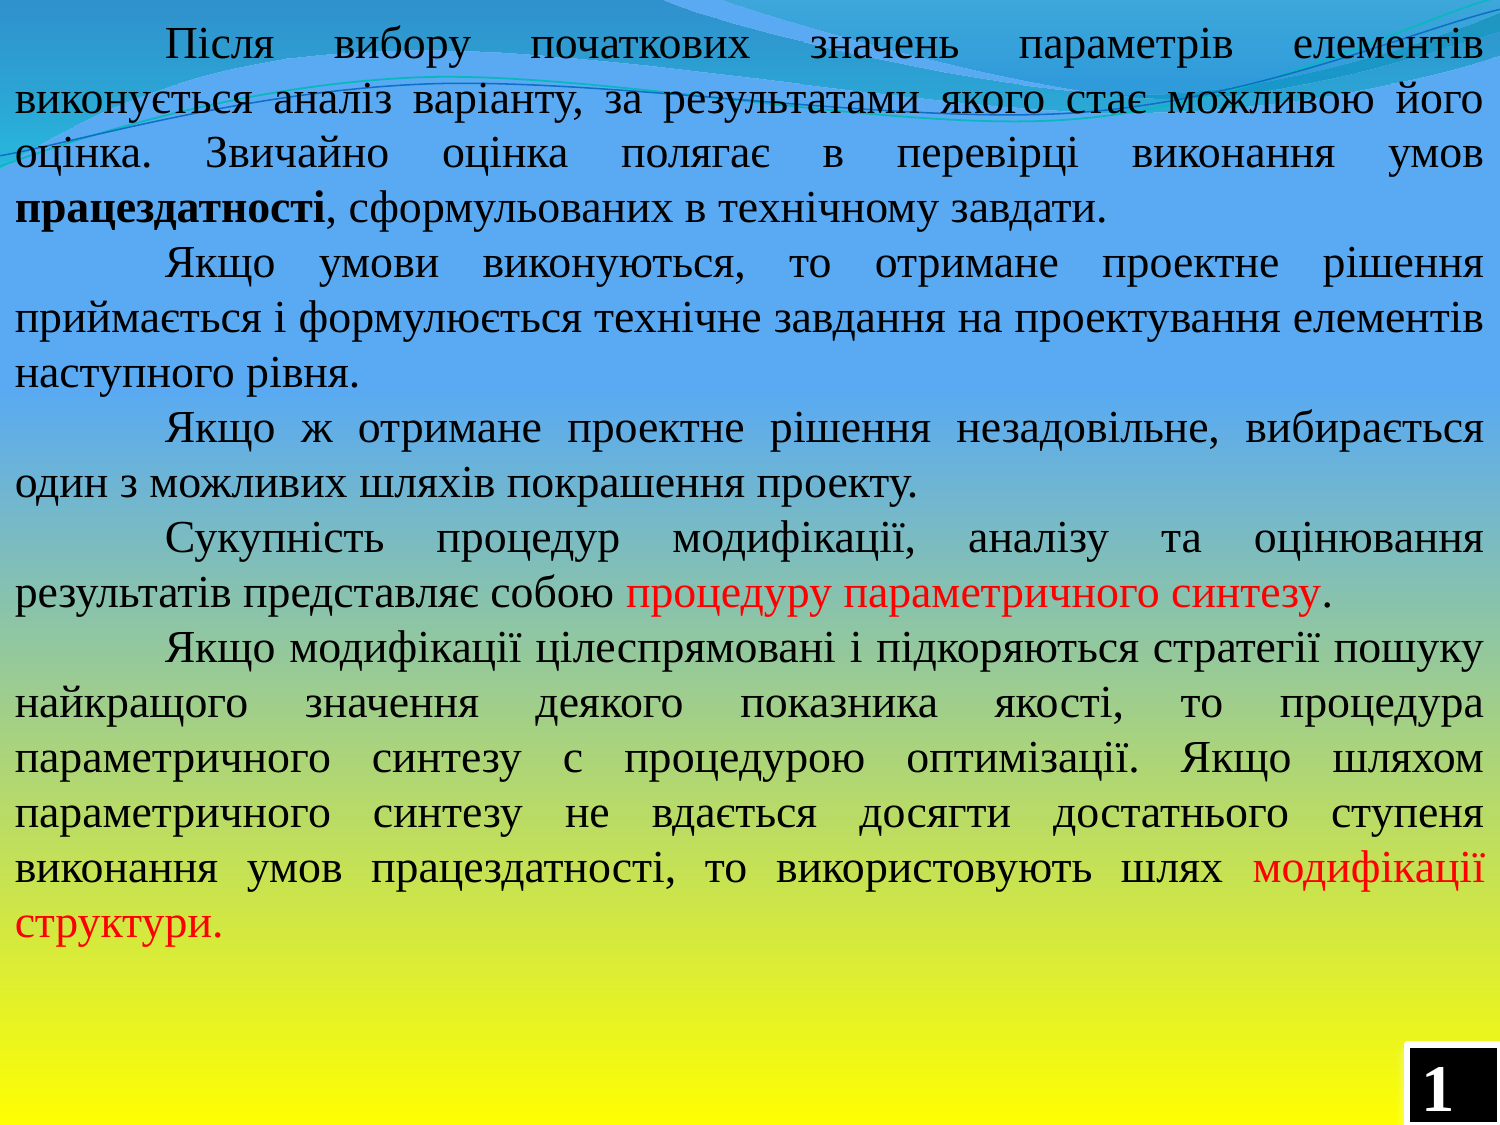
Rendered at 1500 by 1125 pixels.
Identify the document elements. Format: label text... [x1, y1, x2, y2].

text_box Після вибору початкових значень параметрів елементів виконується аналіз варіанту, за результатами якого стає можливою його оцінка. Звичайно оцінка полягає в перевірці виконання умов працездатності, сформульованих в технічному завдати. Якщо умови виконуються, то отримане проектне рішення приймається і формулюється технічне завдання на проектування елементів наступного рівня. Якщо ж отримане проектне рішення незадовільне, вибирається один з можливих шляхів покрашення проекту. Сукупність процедур модифікації, аналізу та оцінювання результатів представляє собою процедуру параметричного синтезу. Якщо модифікації цілеспрямовані і підкоряються стратегії пошуку найкращого значення деякого показника якості, то процедура параметричного синтезу с процедурою оптимізації. Якщо шляхом параметричного синтезу не вдається досягти достатнього ступеня виконання умов працездатності, то використовують шлях модифікації структури. [0, 4, 1500, 955]
text_box 12 [1404, 1041, 1500, 1125]
